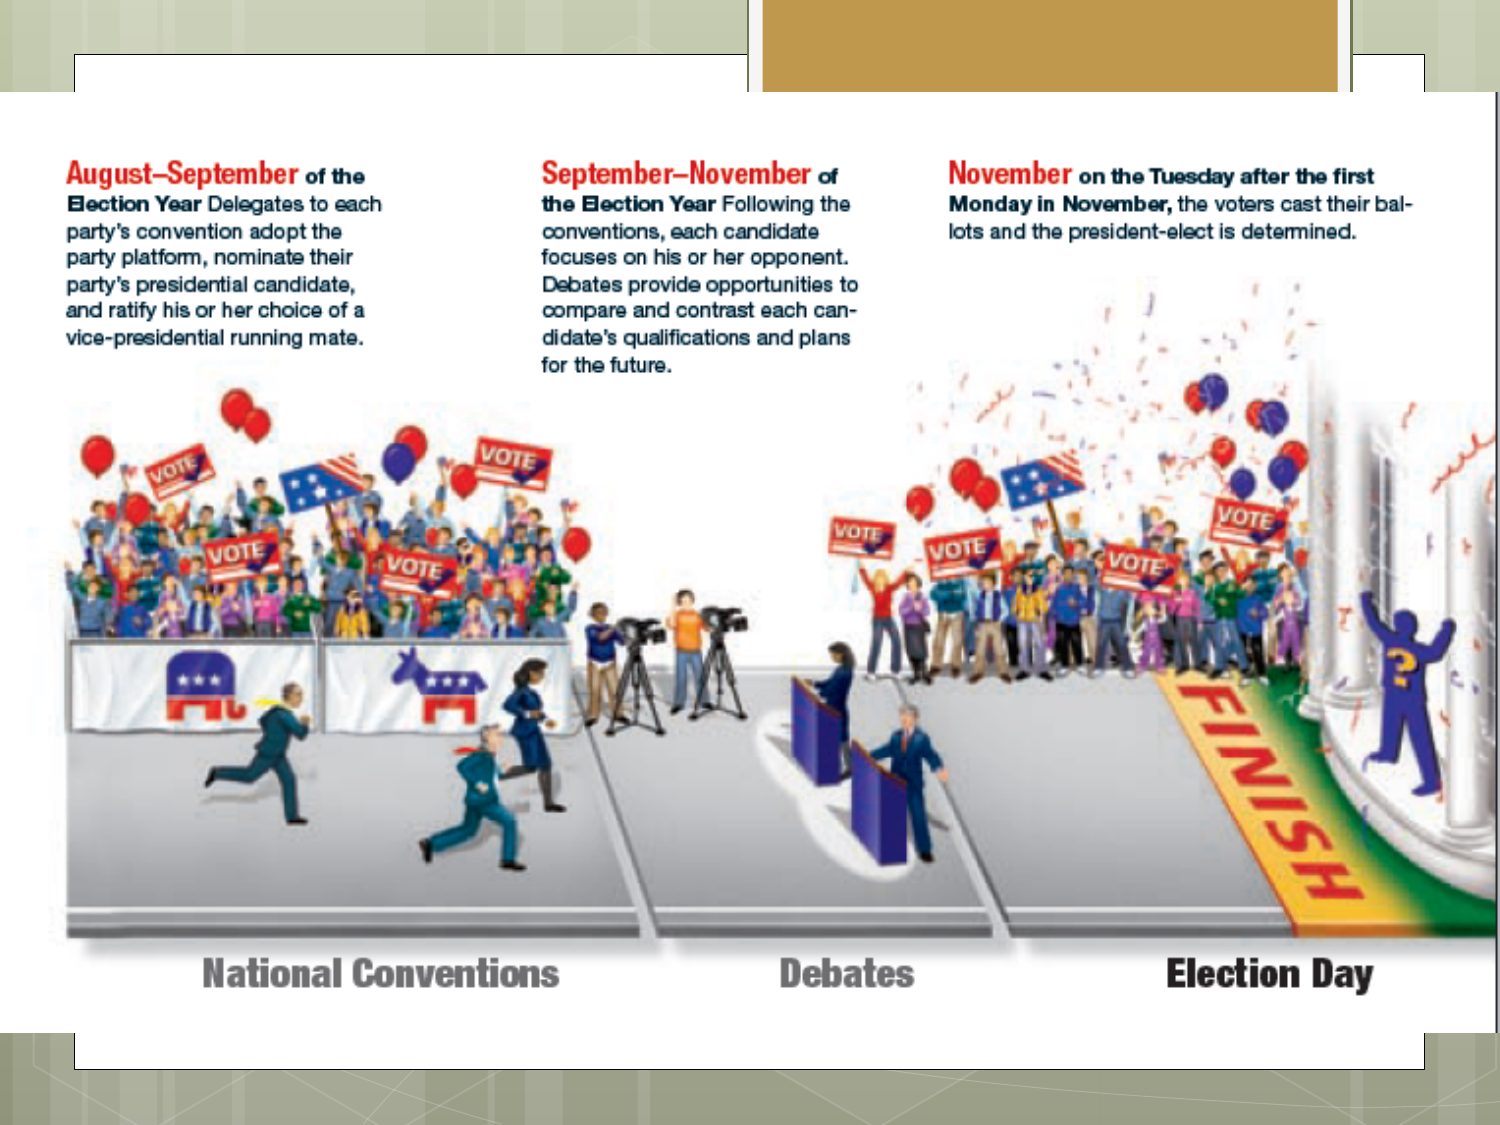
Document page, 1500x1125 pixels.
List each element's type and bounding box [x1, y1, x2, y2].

picture [0, 91, 1500, 1033]
